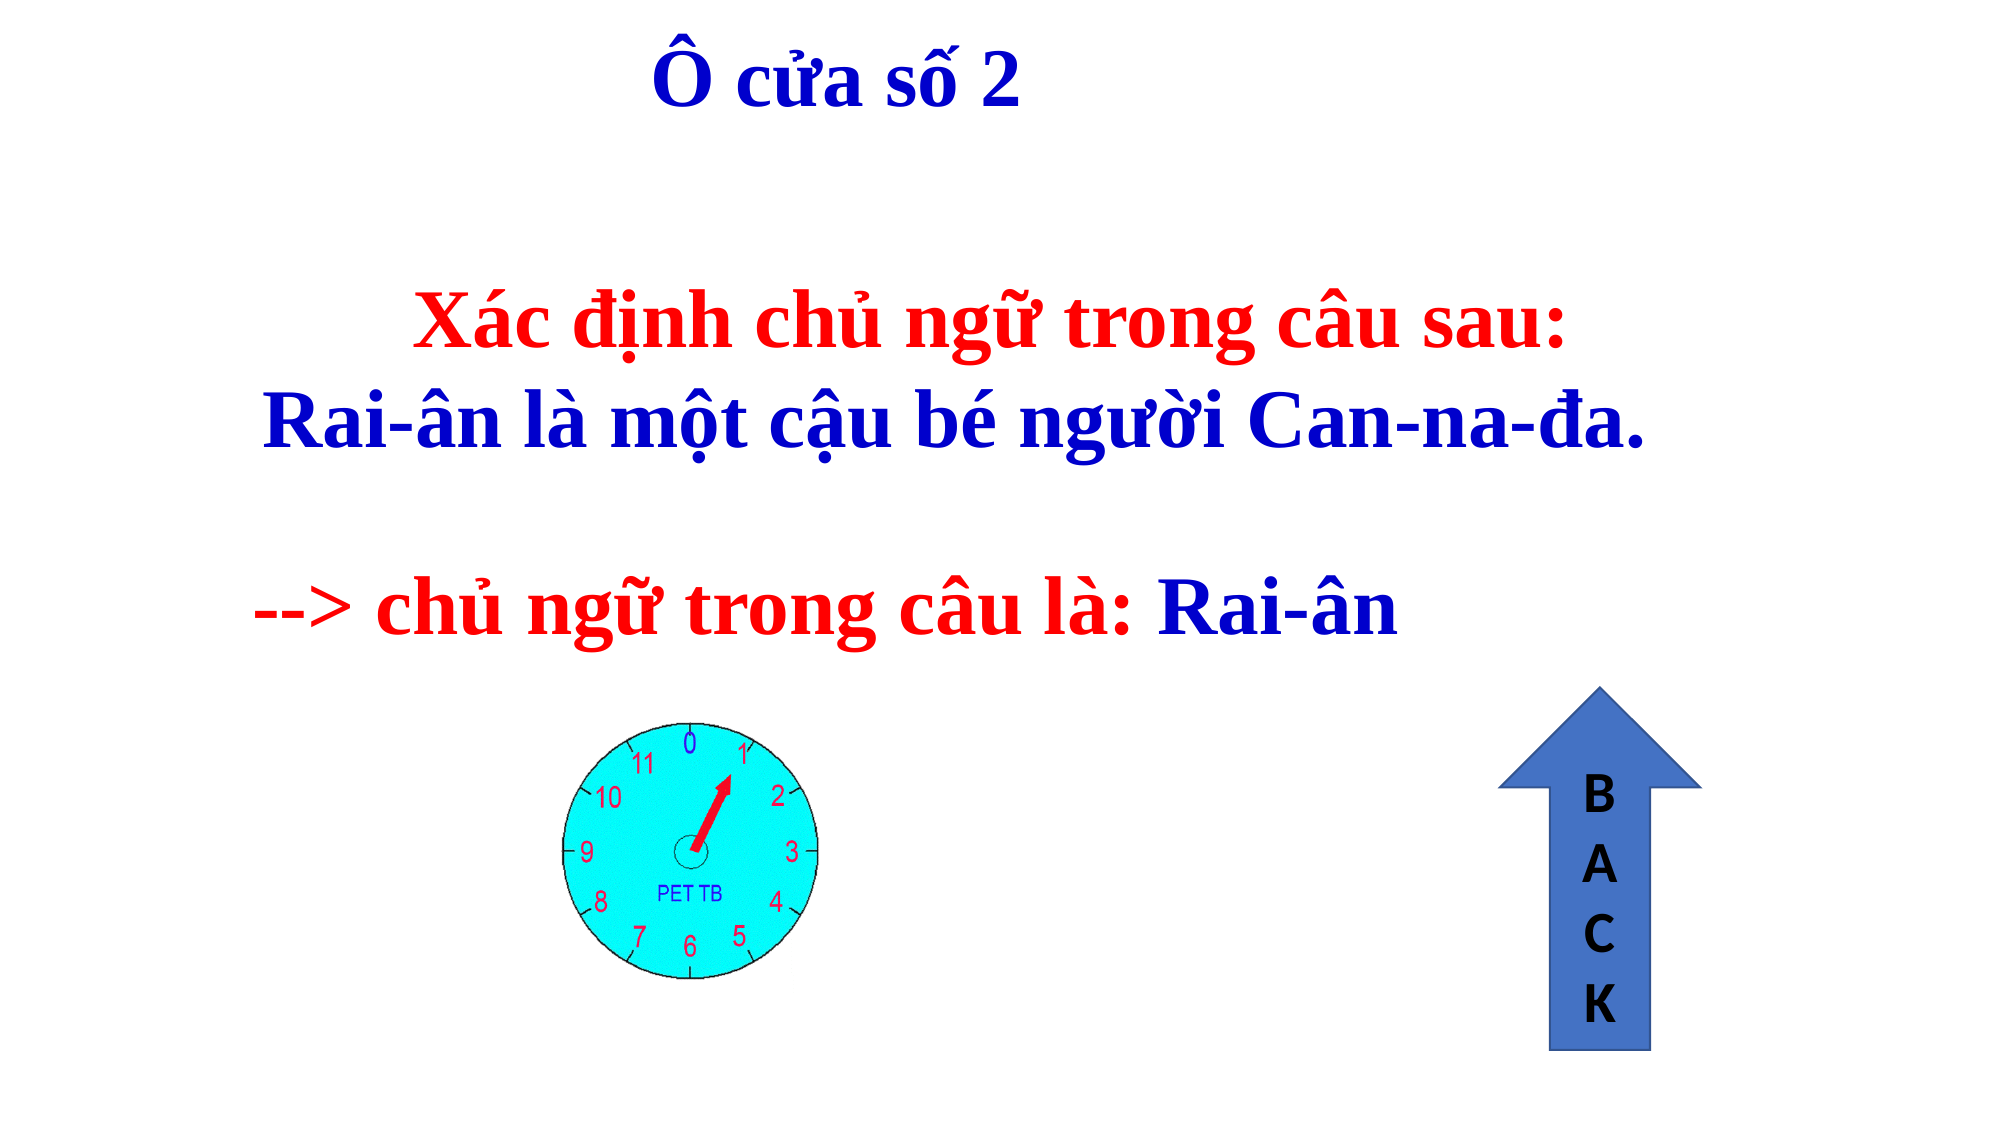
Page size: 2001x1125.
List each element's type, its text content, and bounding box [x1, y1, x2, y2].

text_box --> chủ ngữ trong câu là: Rai-ân [237, 462, 1740, 740]
text_box B A C K [1497, 740, 1703, 1051]
text_box Xác định chủ ngữ trong câu sau: Rai-ân là một cậu bé người Can-na-đa. [247, 224, 1750, 503]
title Ô cửa số 2 [635, 12, 1363, 146]
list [549, 712, 830, 993]
